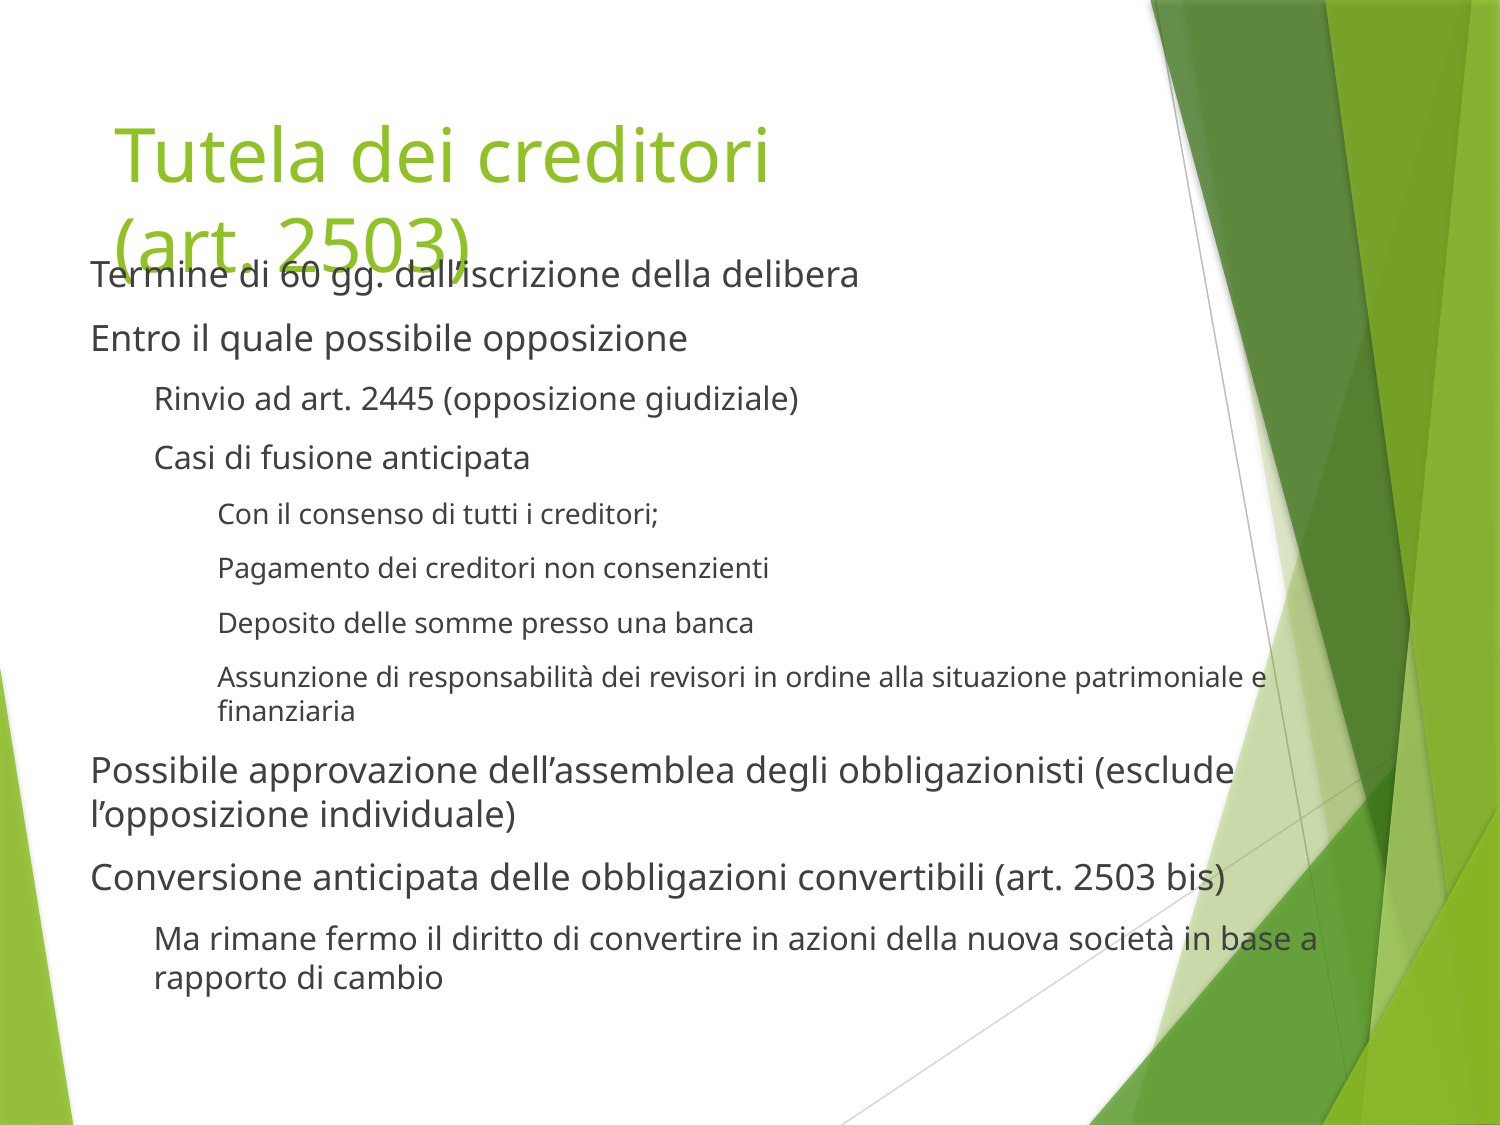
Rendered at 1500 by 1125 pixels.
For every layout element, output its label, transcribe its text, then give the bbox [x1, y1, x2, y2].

title Tutela dei creditori (art. 2503) [99, 99, 1142, 243]
list Termine di 60 gg. dall’iscrizione della delibera Entro il quale possibile opposizione Rinvio ad art. 2445 (opposizione giudiziale) Casi di fusione anticipata Con il consenso di tutti i creditori; Pagamento dei creditori non consenzienti Deposito delle somme presso una banca Assunzione di responsabilità dei revisori in ordine alla situazione patrimoniale e finanziaria Possibile approvazione dell’assemblea degli obbligazionisti (esclude l’opposizione individuale) Conversione anticipata delle obbligazioni convertibili (art. 2503 bis) Ma rimane fermo il diritto di convertire in azioni della nuova società in base a rapporto di cambio [75, 243, 1425, 1005]
